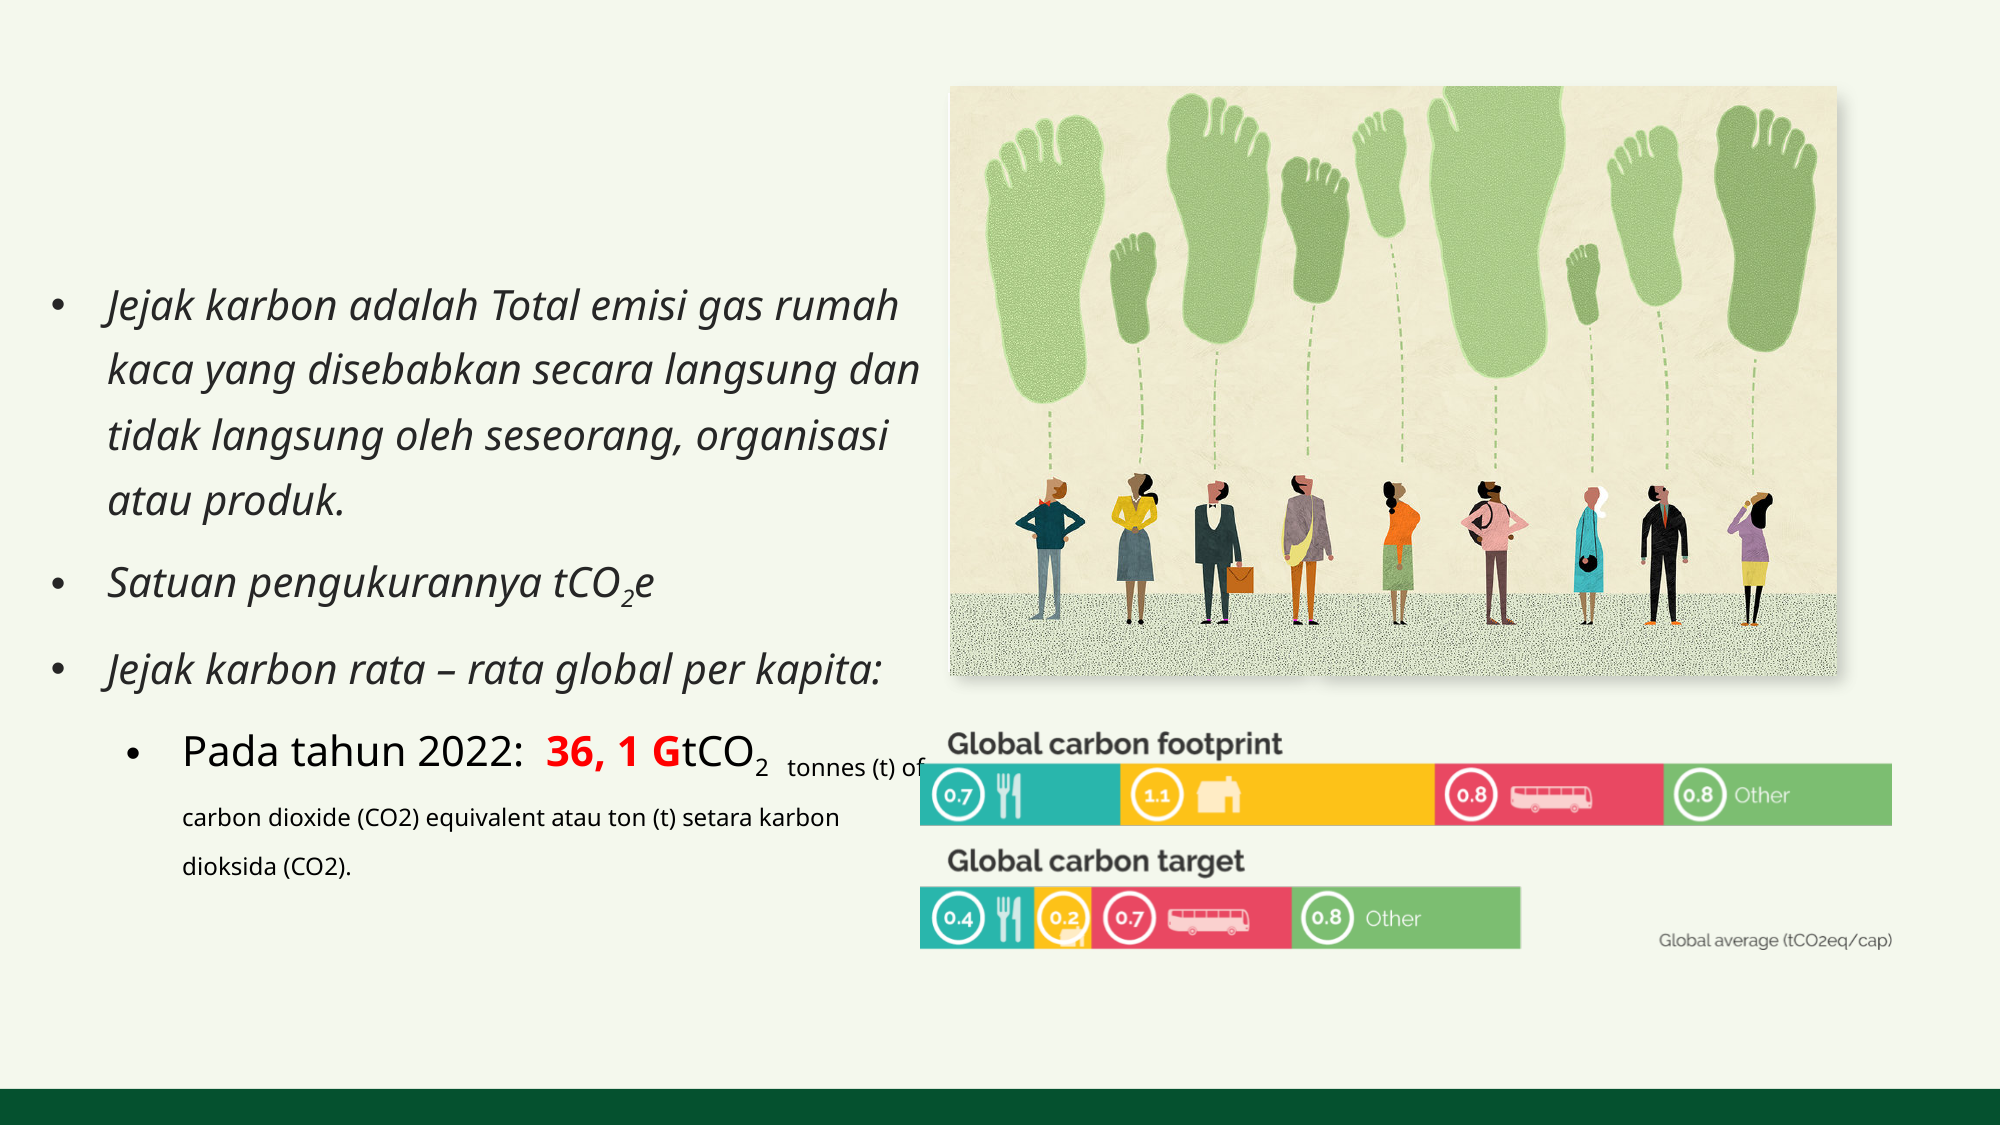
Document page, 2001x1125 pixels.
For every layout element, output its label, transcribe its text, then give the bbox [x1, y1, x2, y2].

picture [920, 729, 1893, 950]
list Jejak karbon adalah Total emisi gas rumah kaca yang disebabkan secara langsung dan tidak langsung oleh seseorang, organisasi atau produk. Satuan pengukurannya tCO2e Jejak karbon rata – rata global per kapita: Pada tahun 2022: 36, 1 GtCO2 tonnes (t) of carbon dioxide (CO2) equivalent atau ton (t) setara karbon dioksida (CO2). [35, 245, 949, 905]
text_box [0, 1088, 2000, 1125]
picture [948, 86, 1838, 676]
